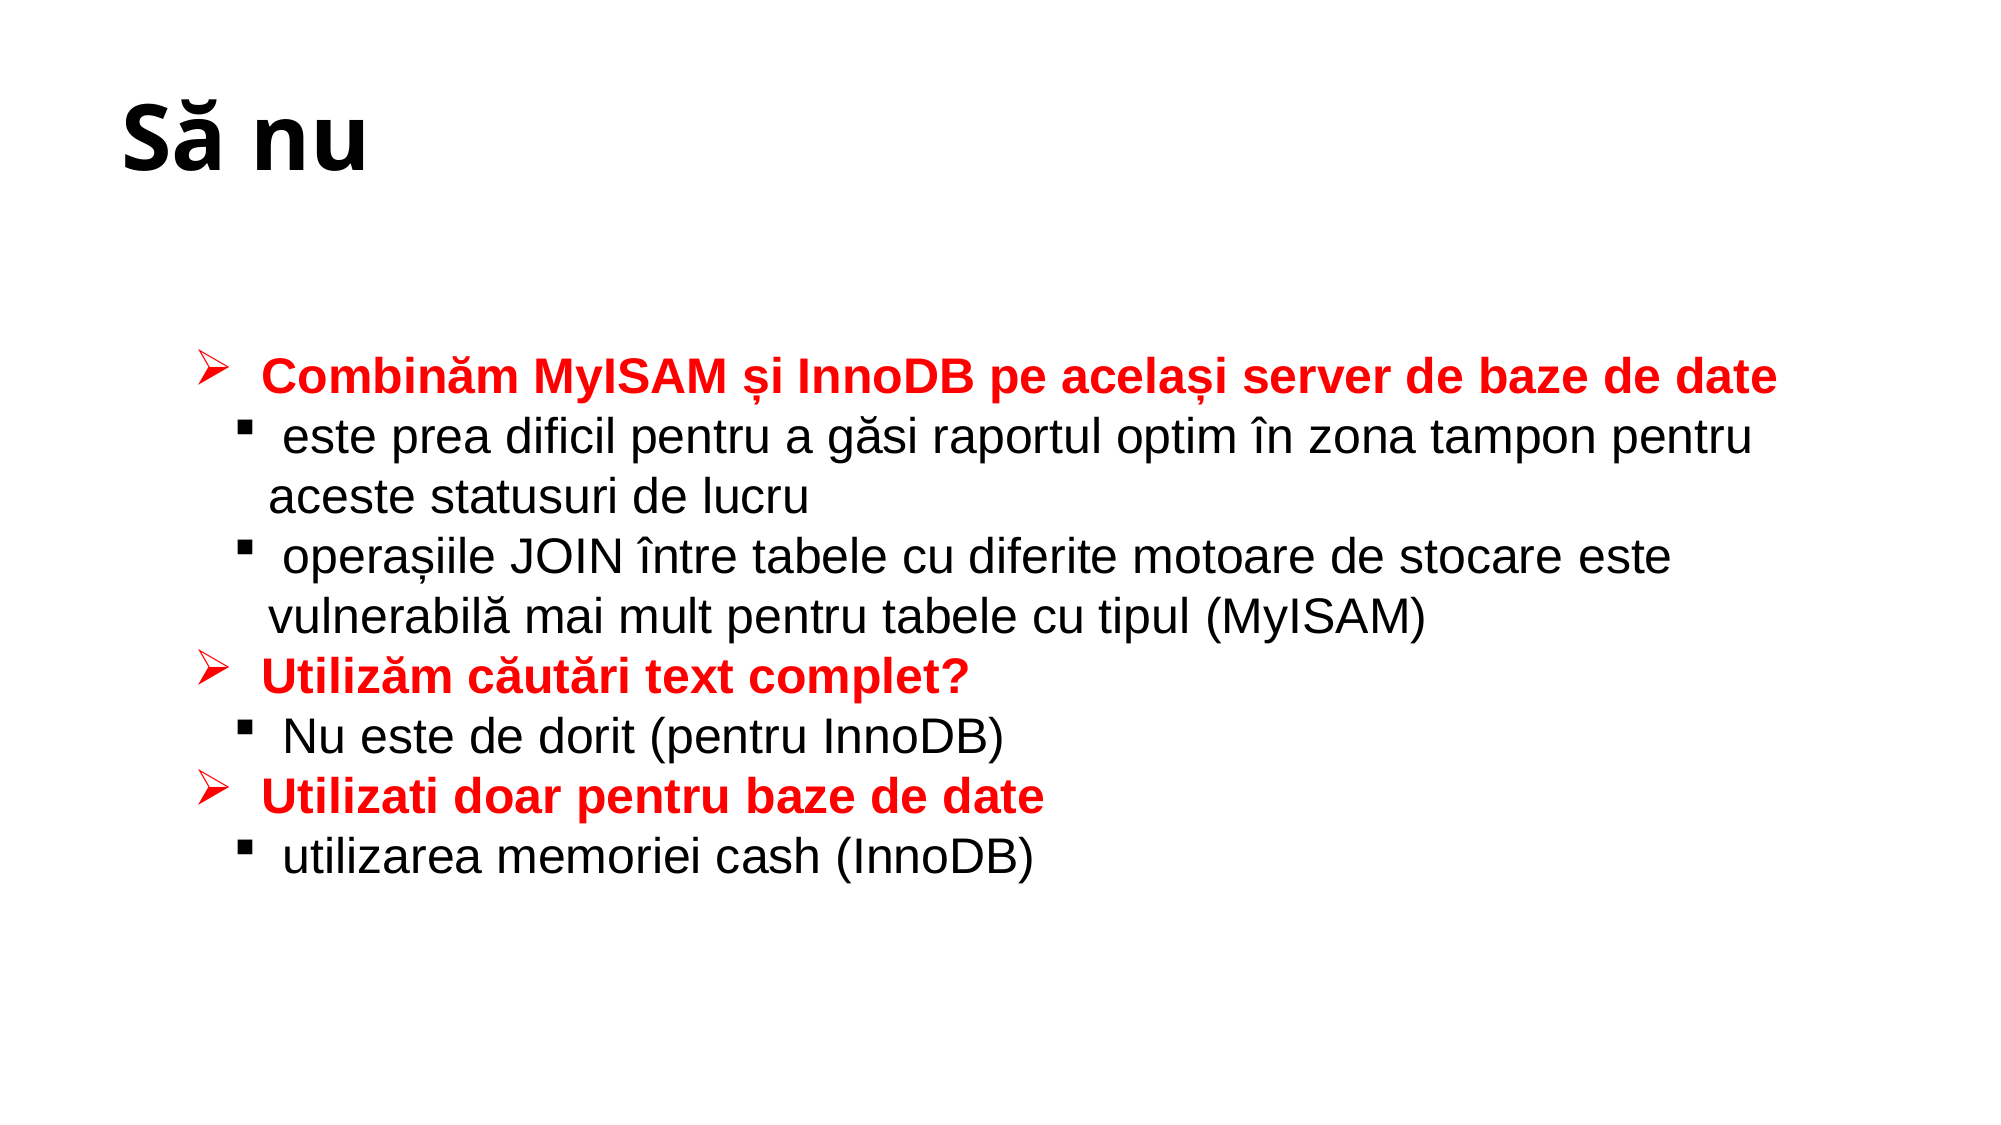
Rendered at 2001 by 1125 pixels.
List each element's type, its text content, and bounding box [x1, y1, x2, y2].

text_box Combinăm MyISAM și InnoDB pe același server de baze de date este prea dificil pentru a găsi raportul optim în zona tampon pentru aceste statusuri de lucru operașiile JOIN între tabele cu diferite motoare de stocare este vulnerabilă mai mult pentru tabele cu tipul (MyISAM) Utilizăm căutări text complet? Nu este de dorit (pentru InnoDB) Utilizati doar pentru baze de date utilizarea memoriei cash (InnoDB) [193, 317, 1863, 884]
title Să nu [118, 37, 788, 228]
